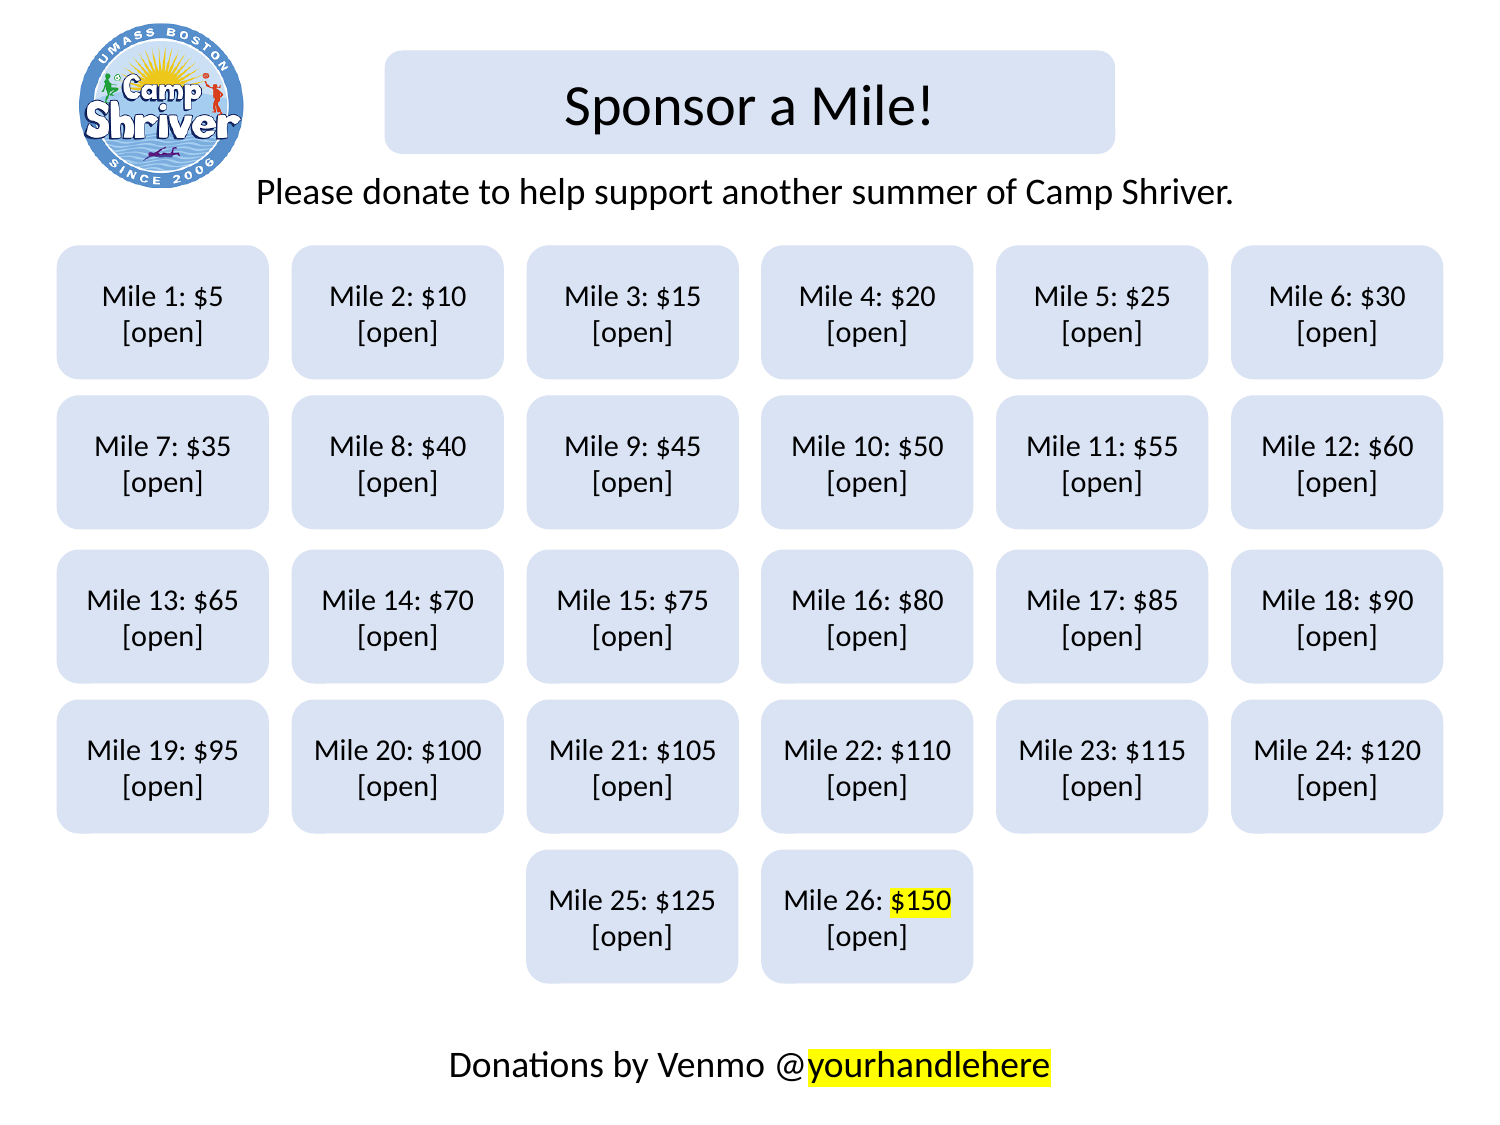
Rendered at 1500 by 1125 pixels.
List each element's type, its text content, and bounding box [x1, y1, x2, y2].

text_box Mile 14: $70 [open] [290, 548, 505, 685]
text_box Mile 18: $90 [open] [1230, 548, 1445, 685]
text_box Mile 17: $85 [open] [995, 548, 1210, 685]
text_box Mile 8: $40 [open] [290, 394, 505, 531]
text_box Sponsor a Mile! [383, 49, 1117, 155]
text_box Mile 12: $60 [open] [1230, 394, 1445, 531]
text_box Mile 26: $150 [open] [760, 848, 975, 985]
picture [66, 16, 249, 188]
text_box Mile 9: $45 [open] [525, 394, 740, 531]
text_box Mile 10: $50 [open] [760, 394, 975, 531]
text_box Mile 15: $75 [open] [525, 548, 740, 685]
text_box Please donate to help support another summer of Camp Shriver. [207, 159, 1293, 220]
text_box Mile 19: $95 [open] [55, 698, 270, 835]
text_box Mile 7: $35 [open] [55, 394, 270, 531]
text_box Mile 2: $10 [open] [290, 244, 505, 381]
text_box Mile 5: $25 [open] [995, 244, 1210, 381]
text_box Mile 24: $120 [open] [1230, 698, 1445, 835]
text_box Mile 16: $80 [open] [760, 548, 975, 685]
text_box Mile 11: $55 [open] [995, 394, 1210, 531]
text_box Mile 20: $100 [open] [290, 698, 505, 835]
text_box Mile 6: $30 [open] [1230, 244, 1445, 381]
text_box Mile 25: $125 [open] [525, 848, 740, 985]
text_box Mile 13: $65 [open] [55, 548, 270, 685]
text_box Mile 1: $5 [open] [55, 244, 270, 381]
text_box Mile 4: $20 [open] [760, 244, 975, 381]
text_box Mile 21: $105 [open] [525, 698, 740, 835]
text_box Donations by Venmo @yourhandlehere [374, 1032, 1125, 1093]
text_box Mile 22: $110 [open] [760, 698, 975, 835]
text_box Mile 23: $115 [open] [995, 698, 1210, 835]
text_box Mile 3: $15 [open] [525, 244, 740, 381]
